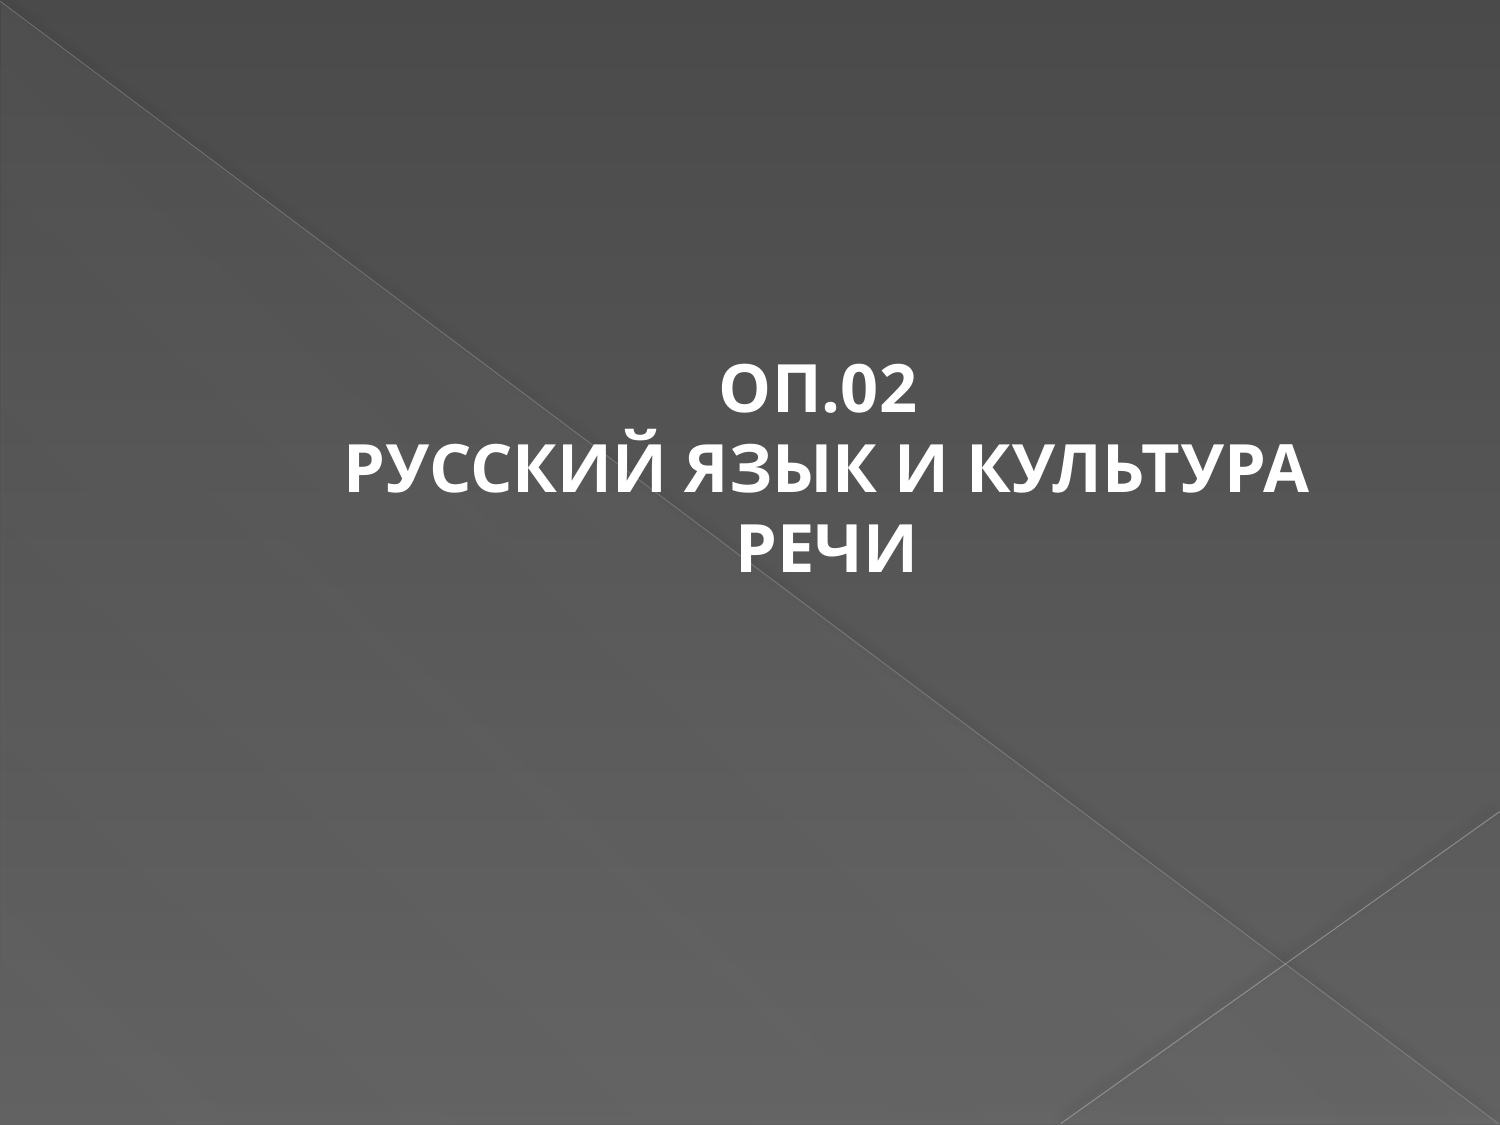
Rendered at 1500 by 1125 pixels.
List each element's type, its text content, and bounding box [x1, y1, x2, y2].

text_box ОП.02 РУССКИЙ ЯЗЫК И КУЛЬТУРА РЕЧИ [277, 338, 1376, 593]
